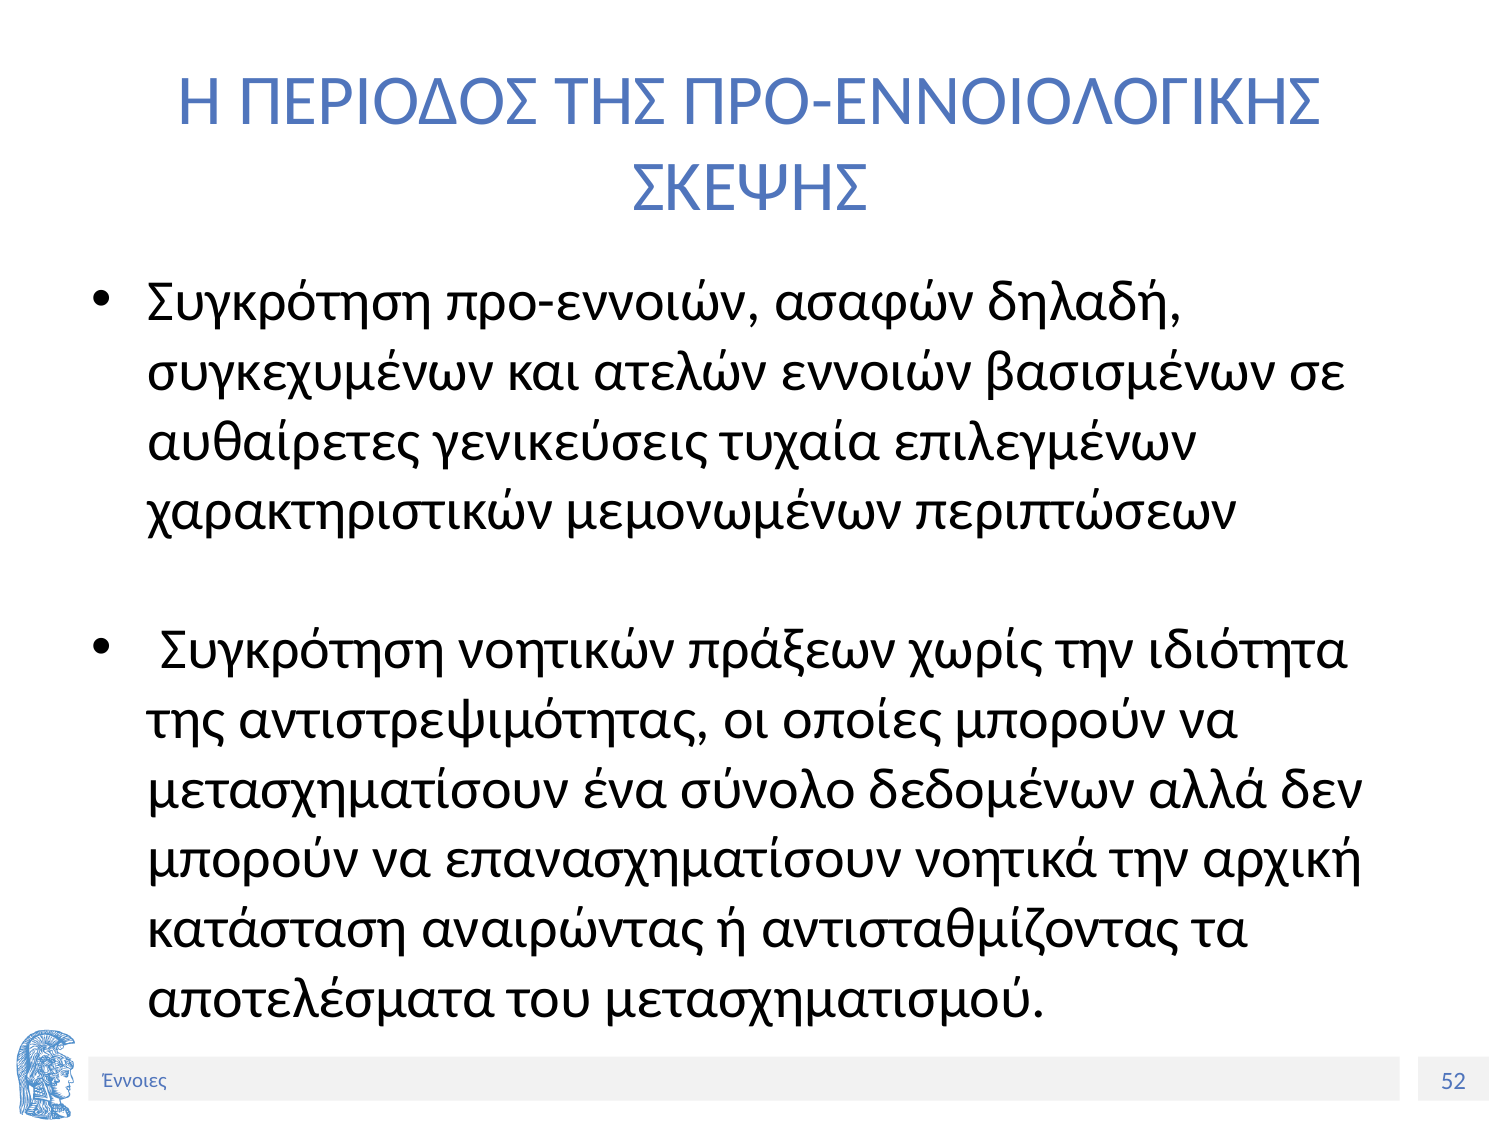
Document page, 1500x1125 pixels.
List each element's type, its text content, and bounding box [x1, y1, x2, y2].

picture [9, 1026, 81, 1120]
title Η ΠΕΡΙΟΔΟΣ ΤΗΣ ΠΡΟ-ΕΝΝΟΙΟΛΟΓΙΚΗΣ ΣΚΕΨΗΣ [41, 45, 1459, 233]
list Συγκρότηση προ-εννοιών, ασαφών δηλαδή, συγκεχυμένων και ατελών εννοιών βασισμένων σε αυθαίρετες γενικεύσεις τυχαία επιλεγμένων χαρακτηριστικών μεμονωμένων περιπτώσεων Συγκρότηση νοητικών πράξεων χωρίς την ιδιότητα της αντιστρεψιμότητας, οι οποίες μπορούν να μετασχηματίσουν ένα σύνολο δεδομένων αλλά δεν μπορούν να επανασχηματίσουν νοητικά την αρχική κατάσταση αναιρώντας ή αντισταθμίζοντας τα αποτελέσματα του μετασχηματισμού. [76, 255, 1427, 1047]
